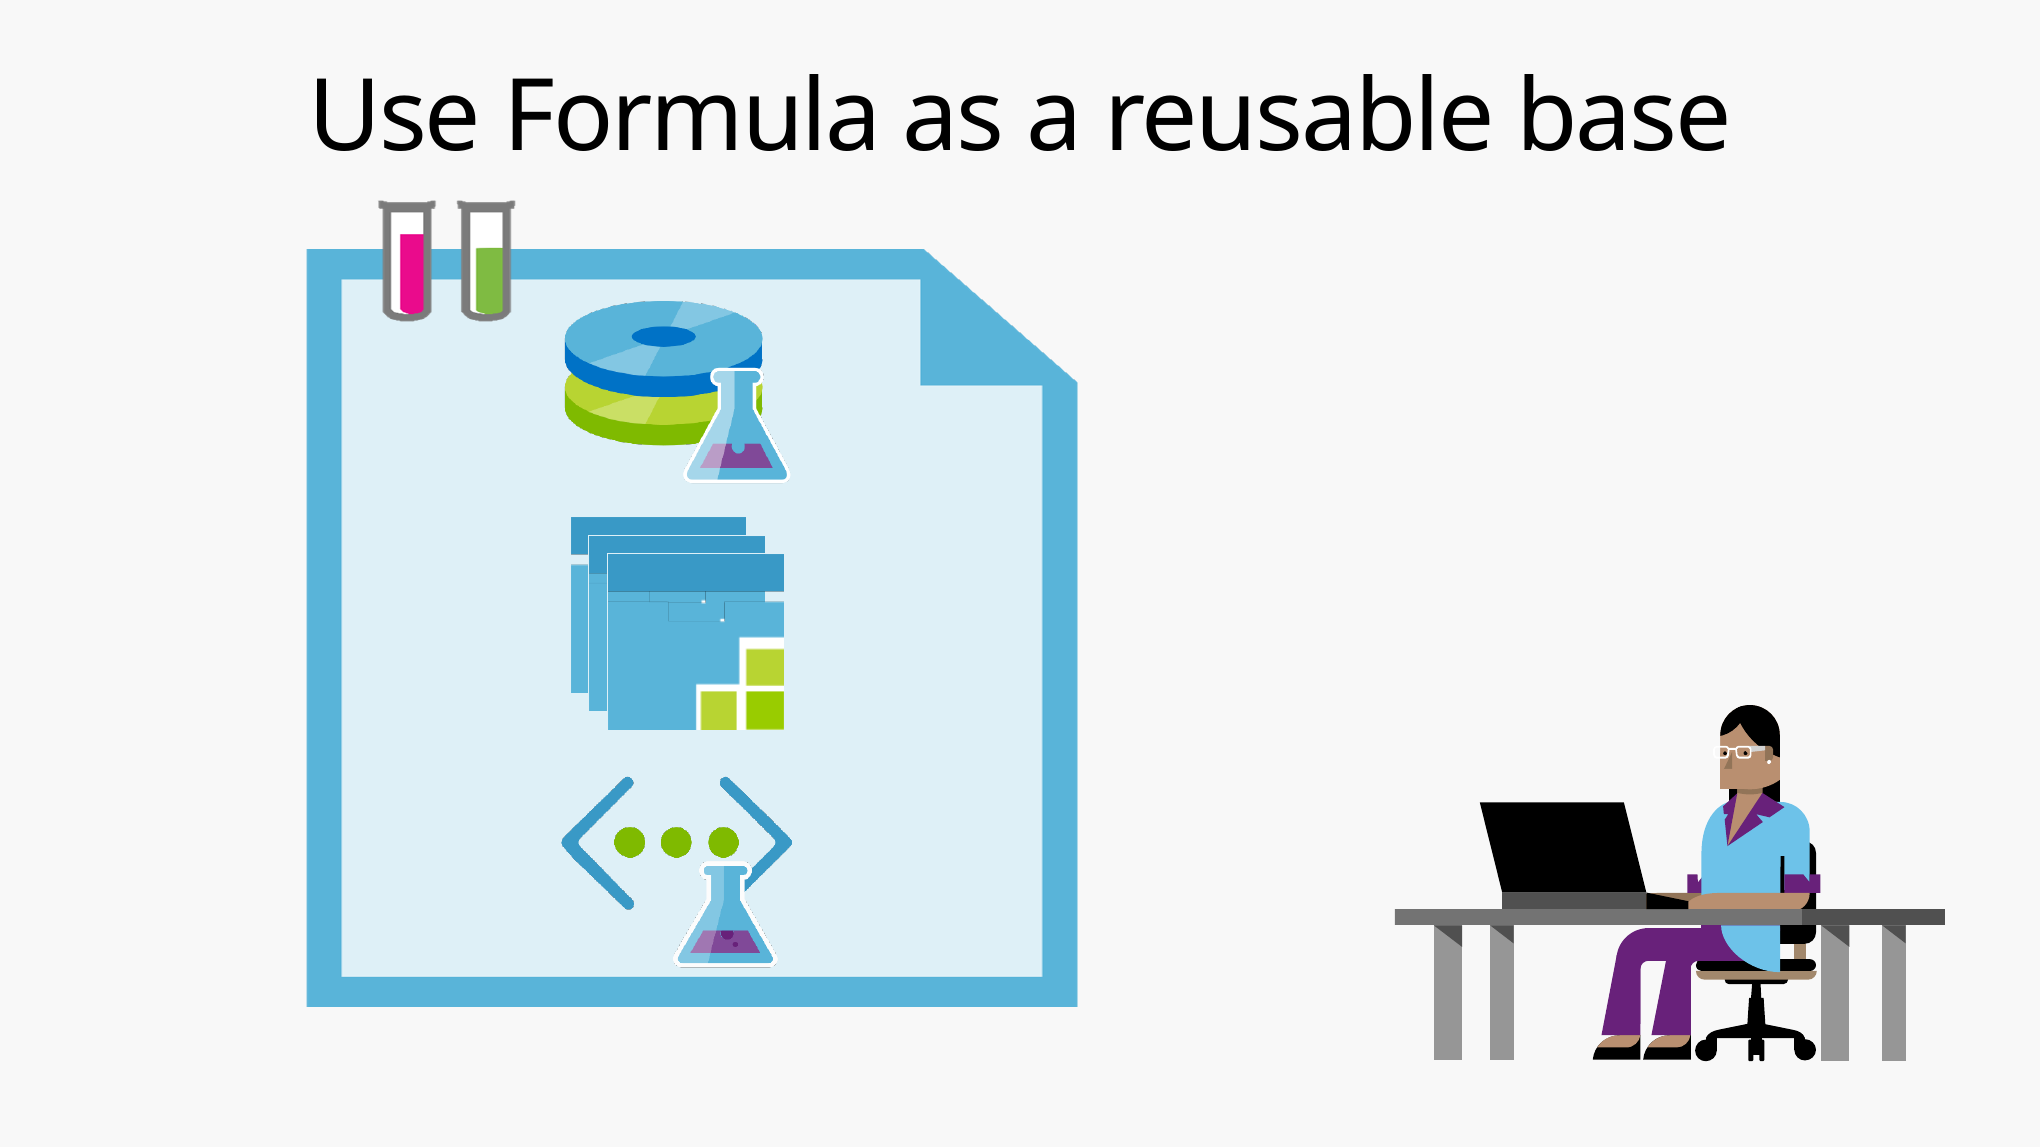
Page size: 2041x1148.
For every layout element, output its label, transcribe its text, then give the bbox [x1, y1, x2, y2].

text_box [295, 198, 1094, 1008]
picture [1394, 695, 1946, 1062]
title Use Formula as a reusable base [45, 48, 1996, 200]
